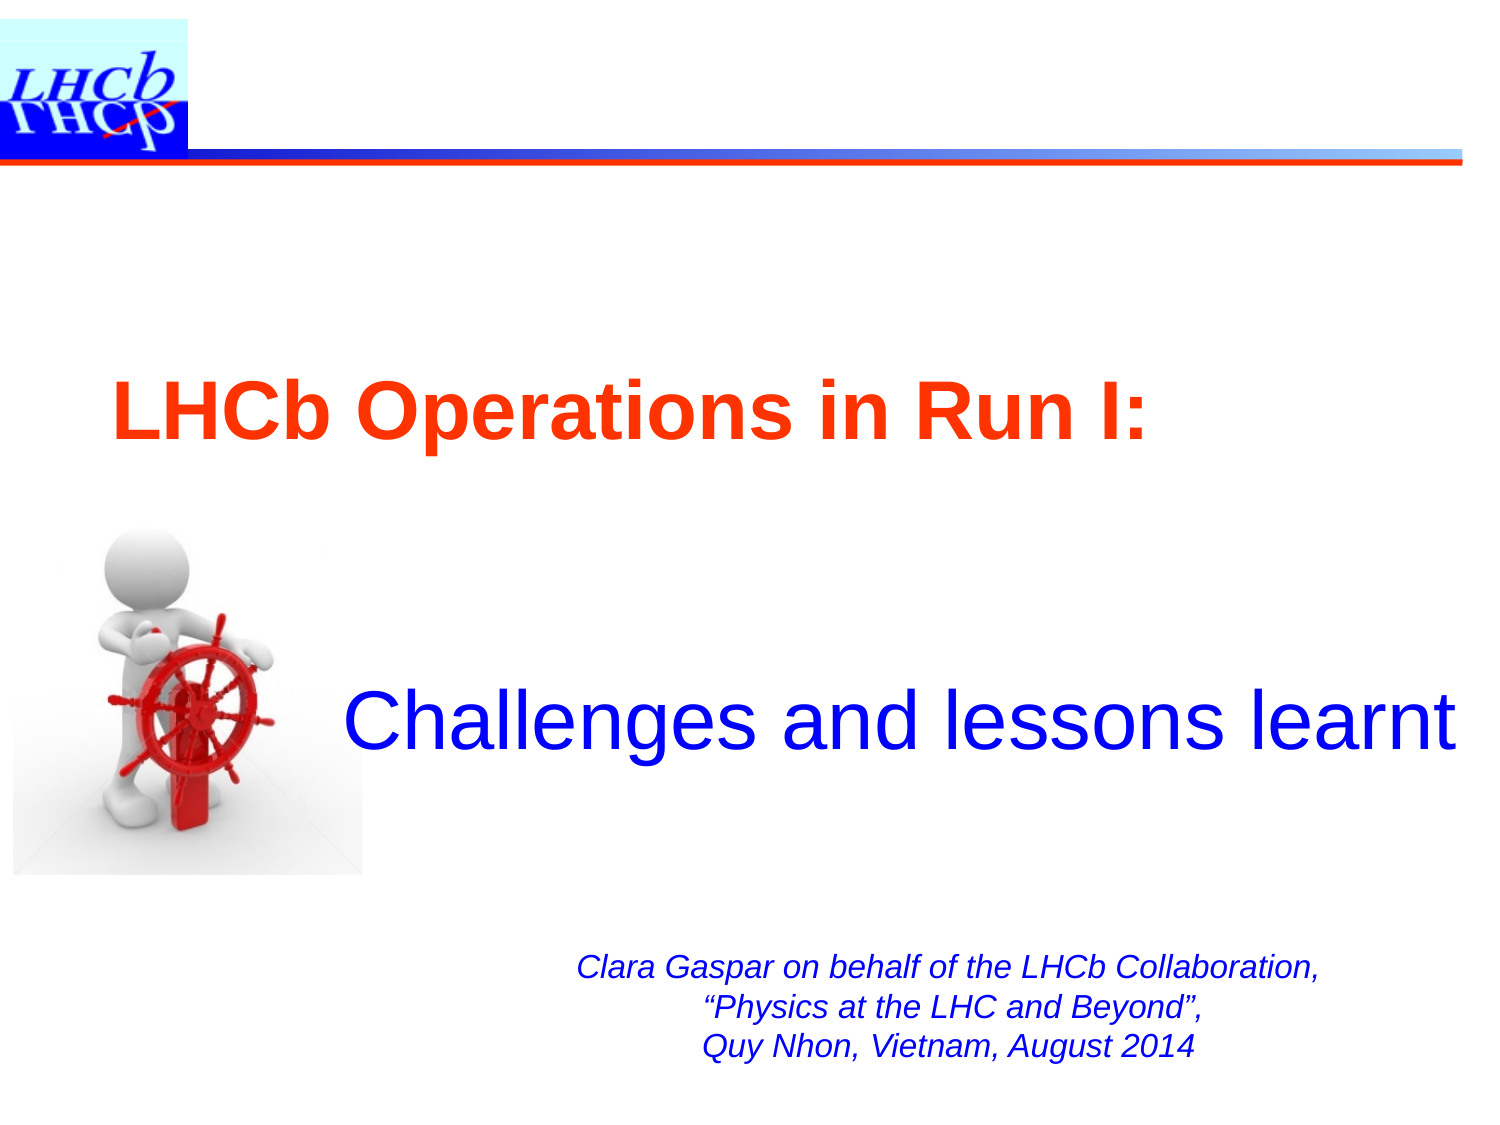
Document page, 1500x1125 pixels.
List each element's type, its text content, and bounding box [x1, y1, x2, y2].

title LHCb Operations in Run I: [0, 124, 1338, 688]
picture [0, 19, 188, 124]
picture [12, 518, 363, 876]
text_box Challenges and lessons learnt [367, 658, 1500, 774]
